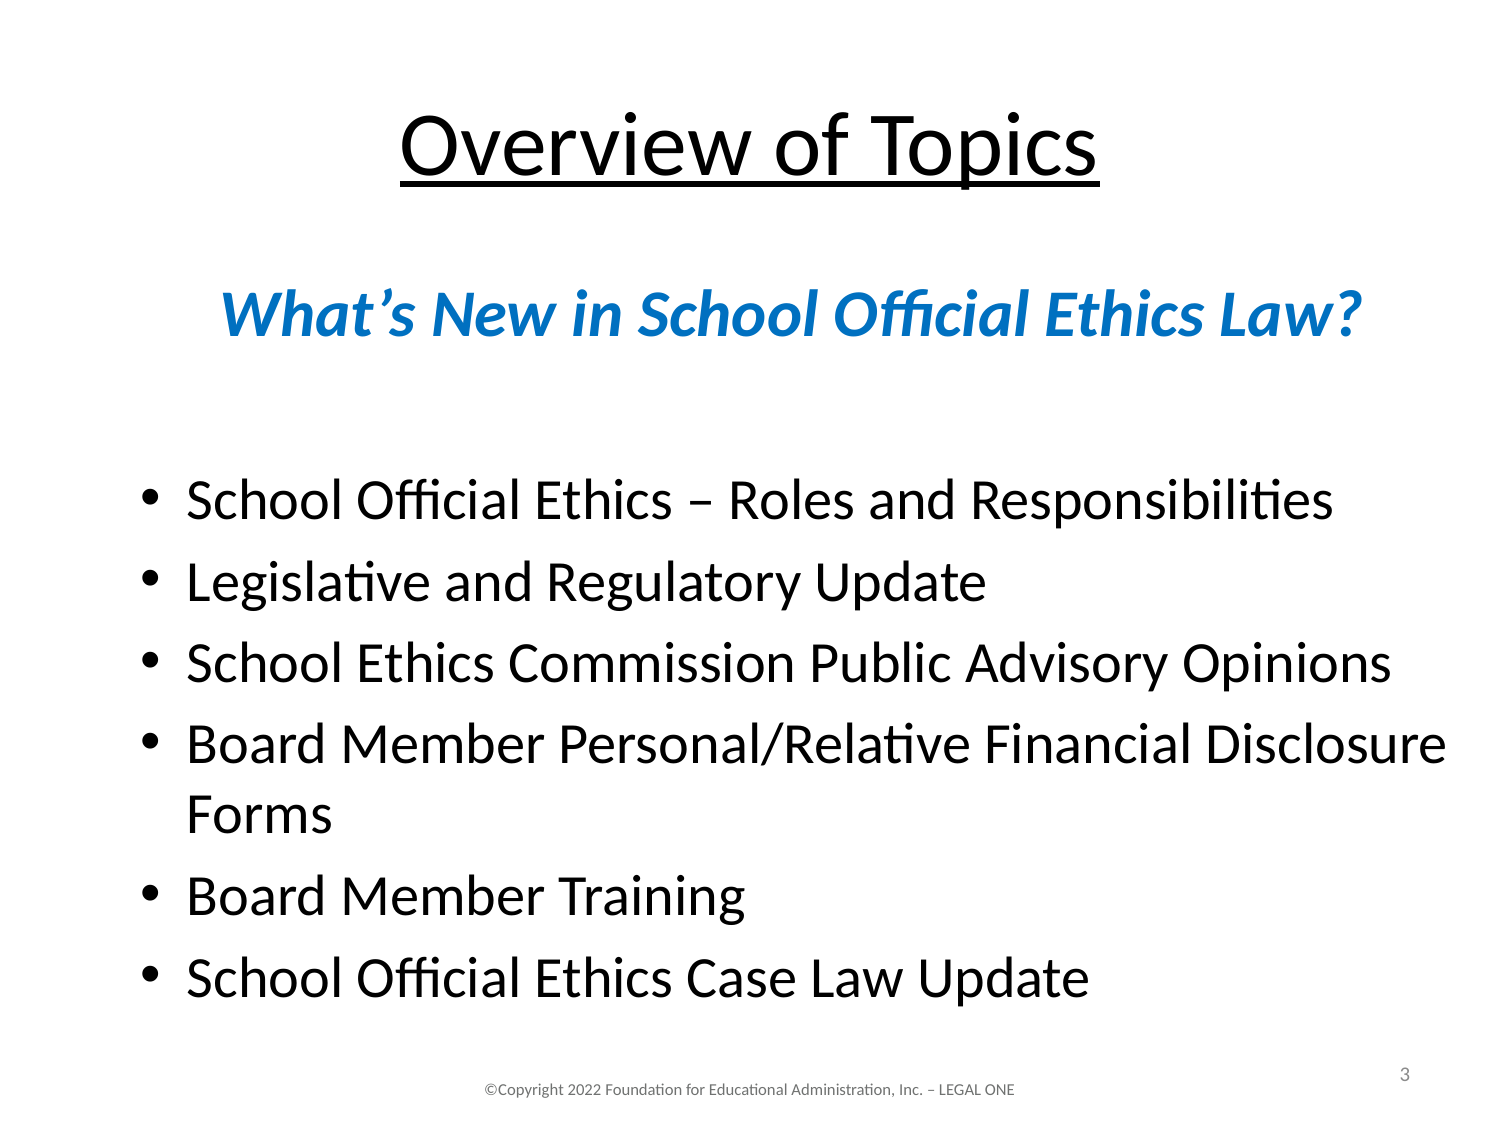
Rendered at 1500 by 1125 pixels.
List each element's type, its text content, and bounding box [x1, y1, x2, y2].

title Overview of Topics [75, 45, 1425, 233]
slide_number 3 [1074, 1042, 1425, 1103]
list What’s New in School Official Ethics Law? School Official Ethics – Roles and Responsibilities Legislative and Regulatory Update School Ethics Commission Public Advisory Opinions Board Member Personal/Relative Financial Disclosure Forms Board Member Training School Official Ethics Case Law Update [50, 262, 1475, 1063]
